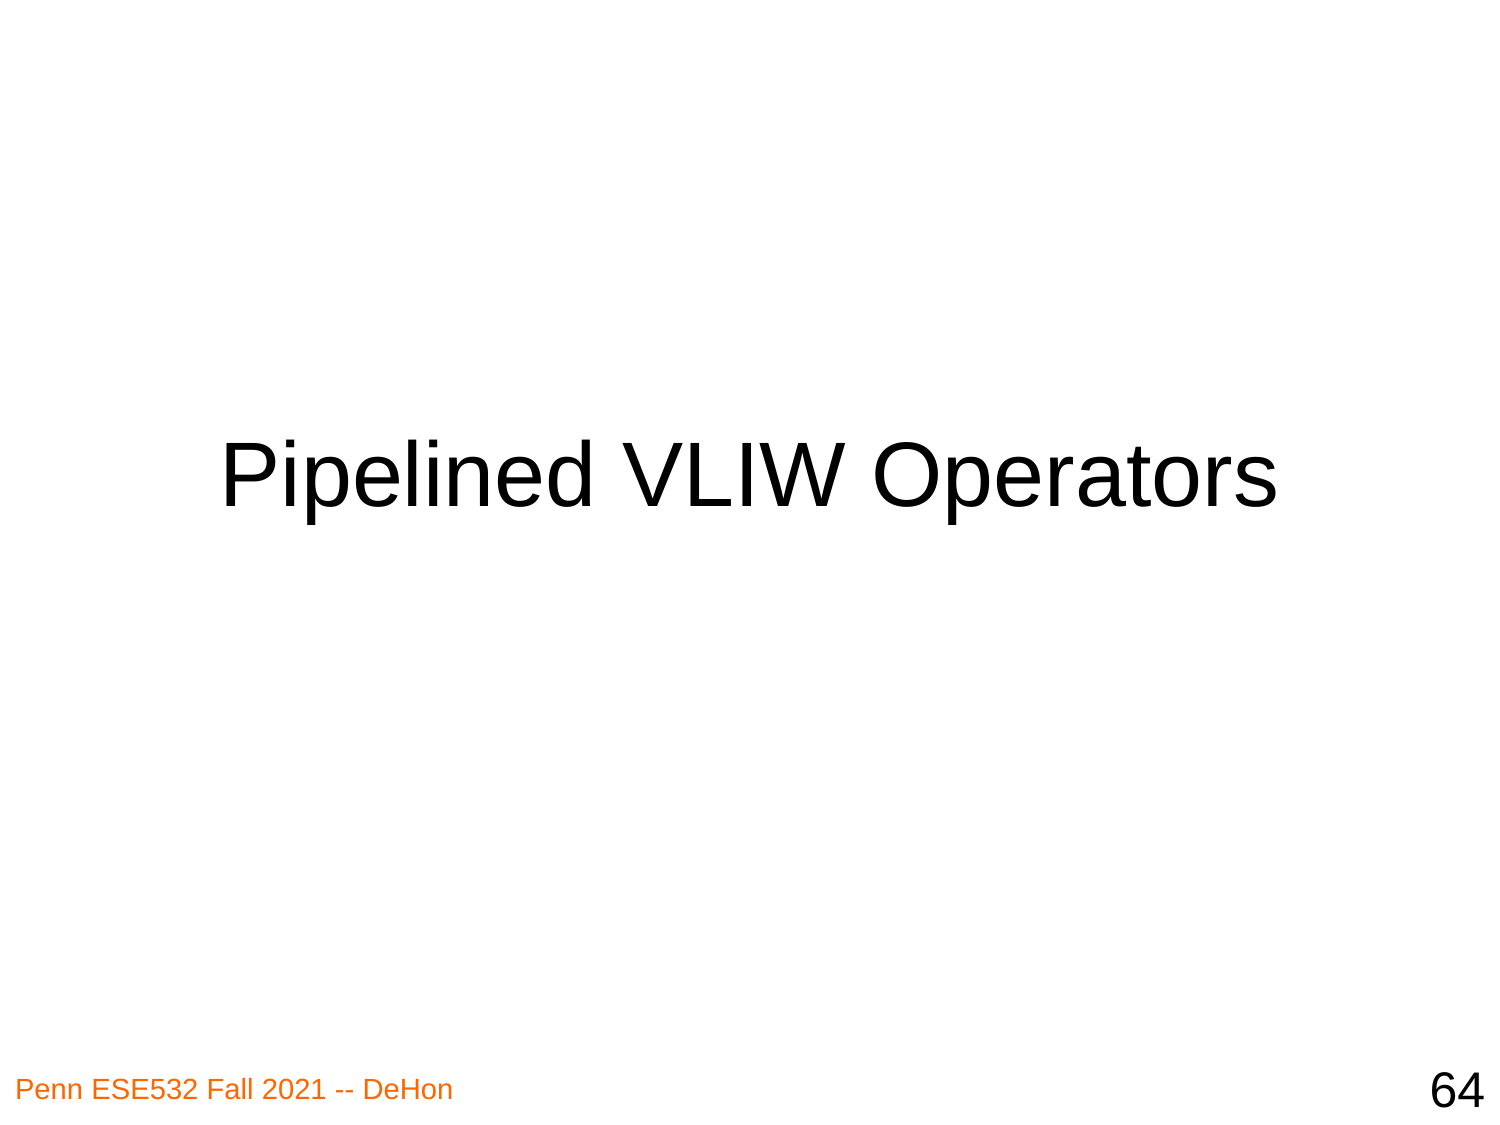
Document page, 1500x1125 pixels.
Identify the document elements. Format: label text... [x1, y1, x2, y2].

slide_number Penn ESE532 Fall 2021 -- DeHon [0, 1062, 576, 1125]
slide_number 64 [1187, 1049, 1500, 1125]
title Pipelined VLIW Operators [112, 349, 1388, 591]
